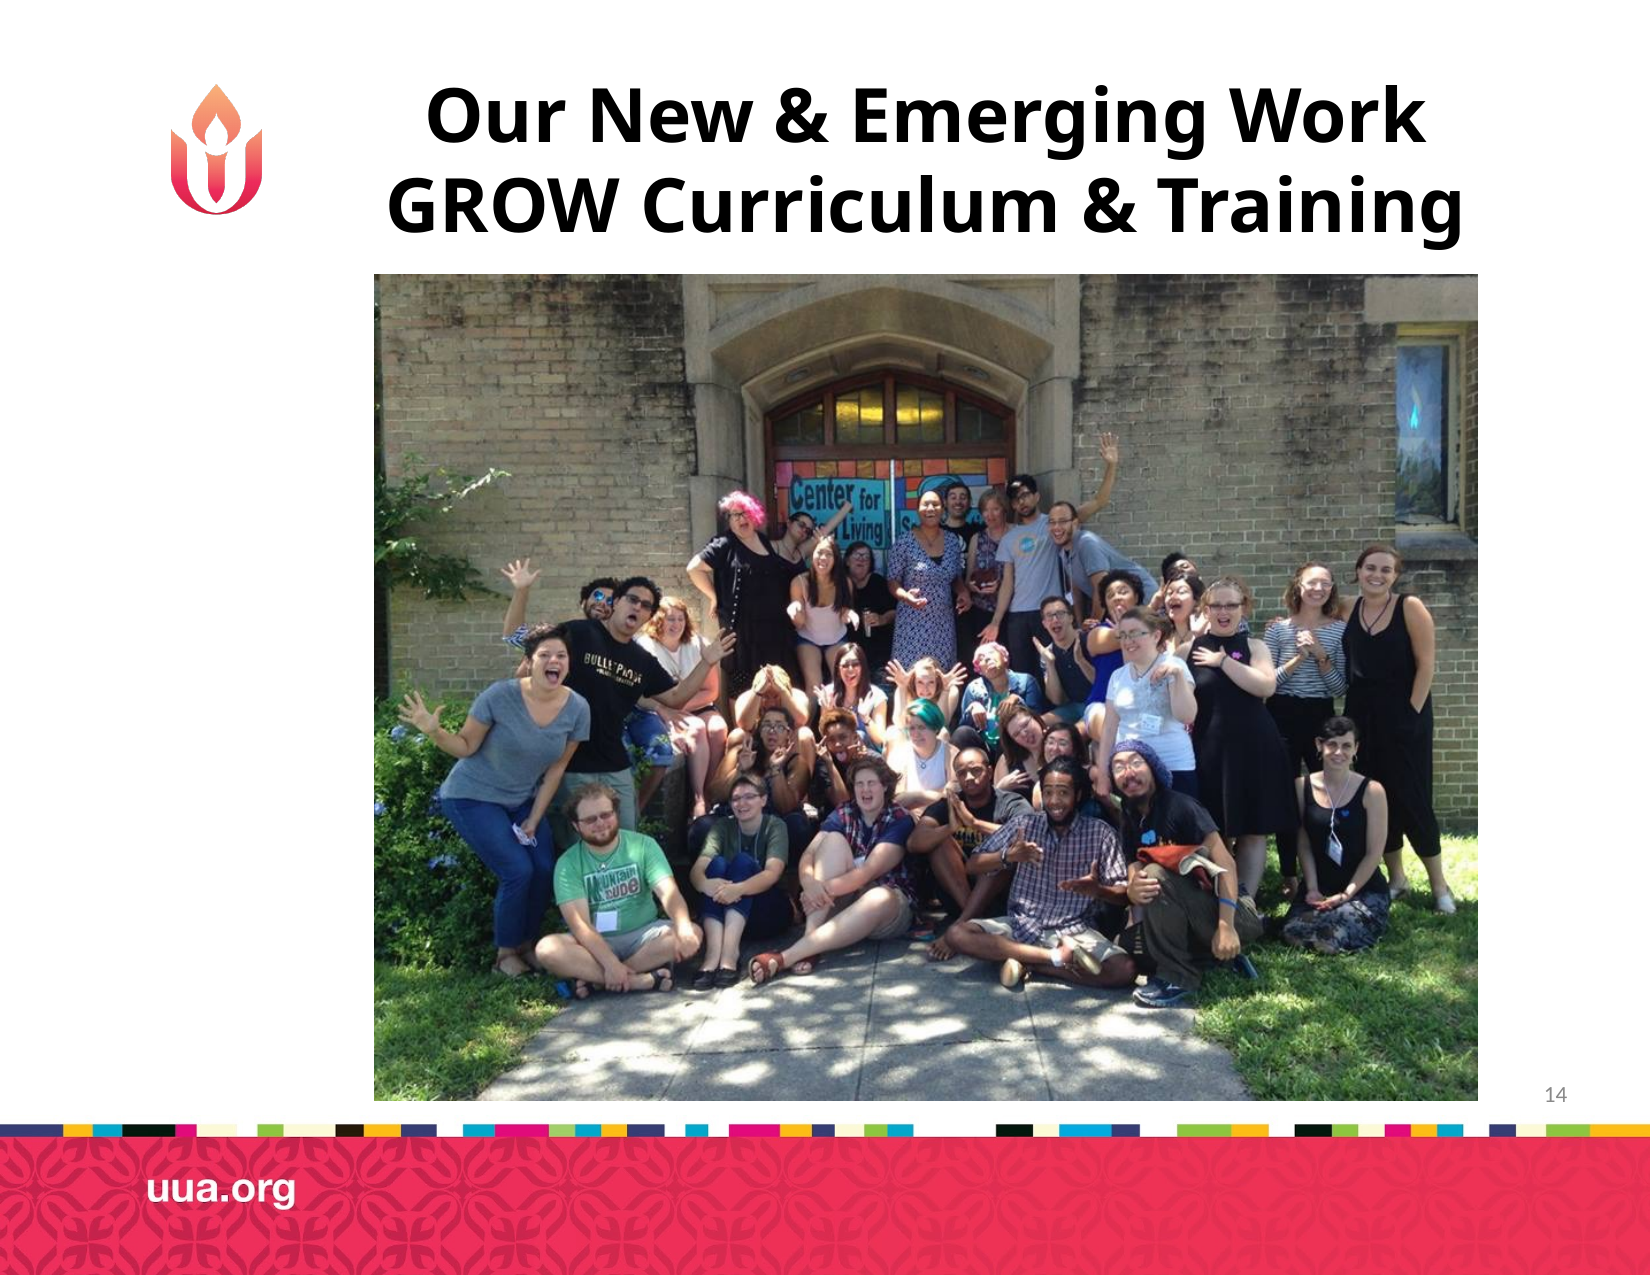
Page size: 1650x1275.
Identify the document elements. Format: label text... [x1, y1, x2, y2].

title Our New & Emerging Work GROW Curriculum & Training [284, 16, 1568, 298]
picture [162, 73, 271, 228]
picture [374, 273, 1478, 1102]
slide_number 14 [1445, 1070, 1568, 1118]
picture [0, 1115, 1650, 1275]
